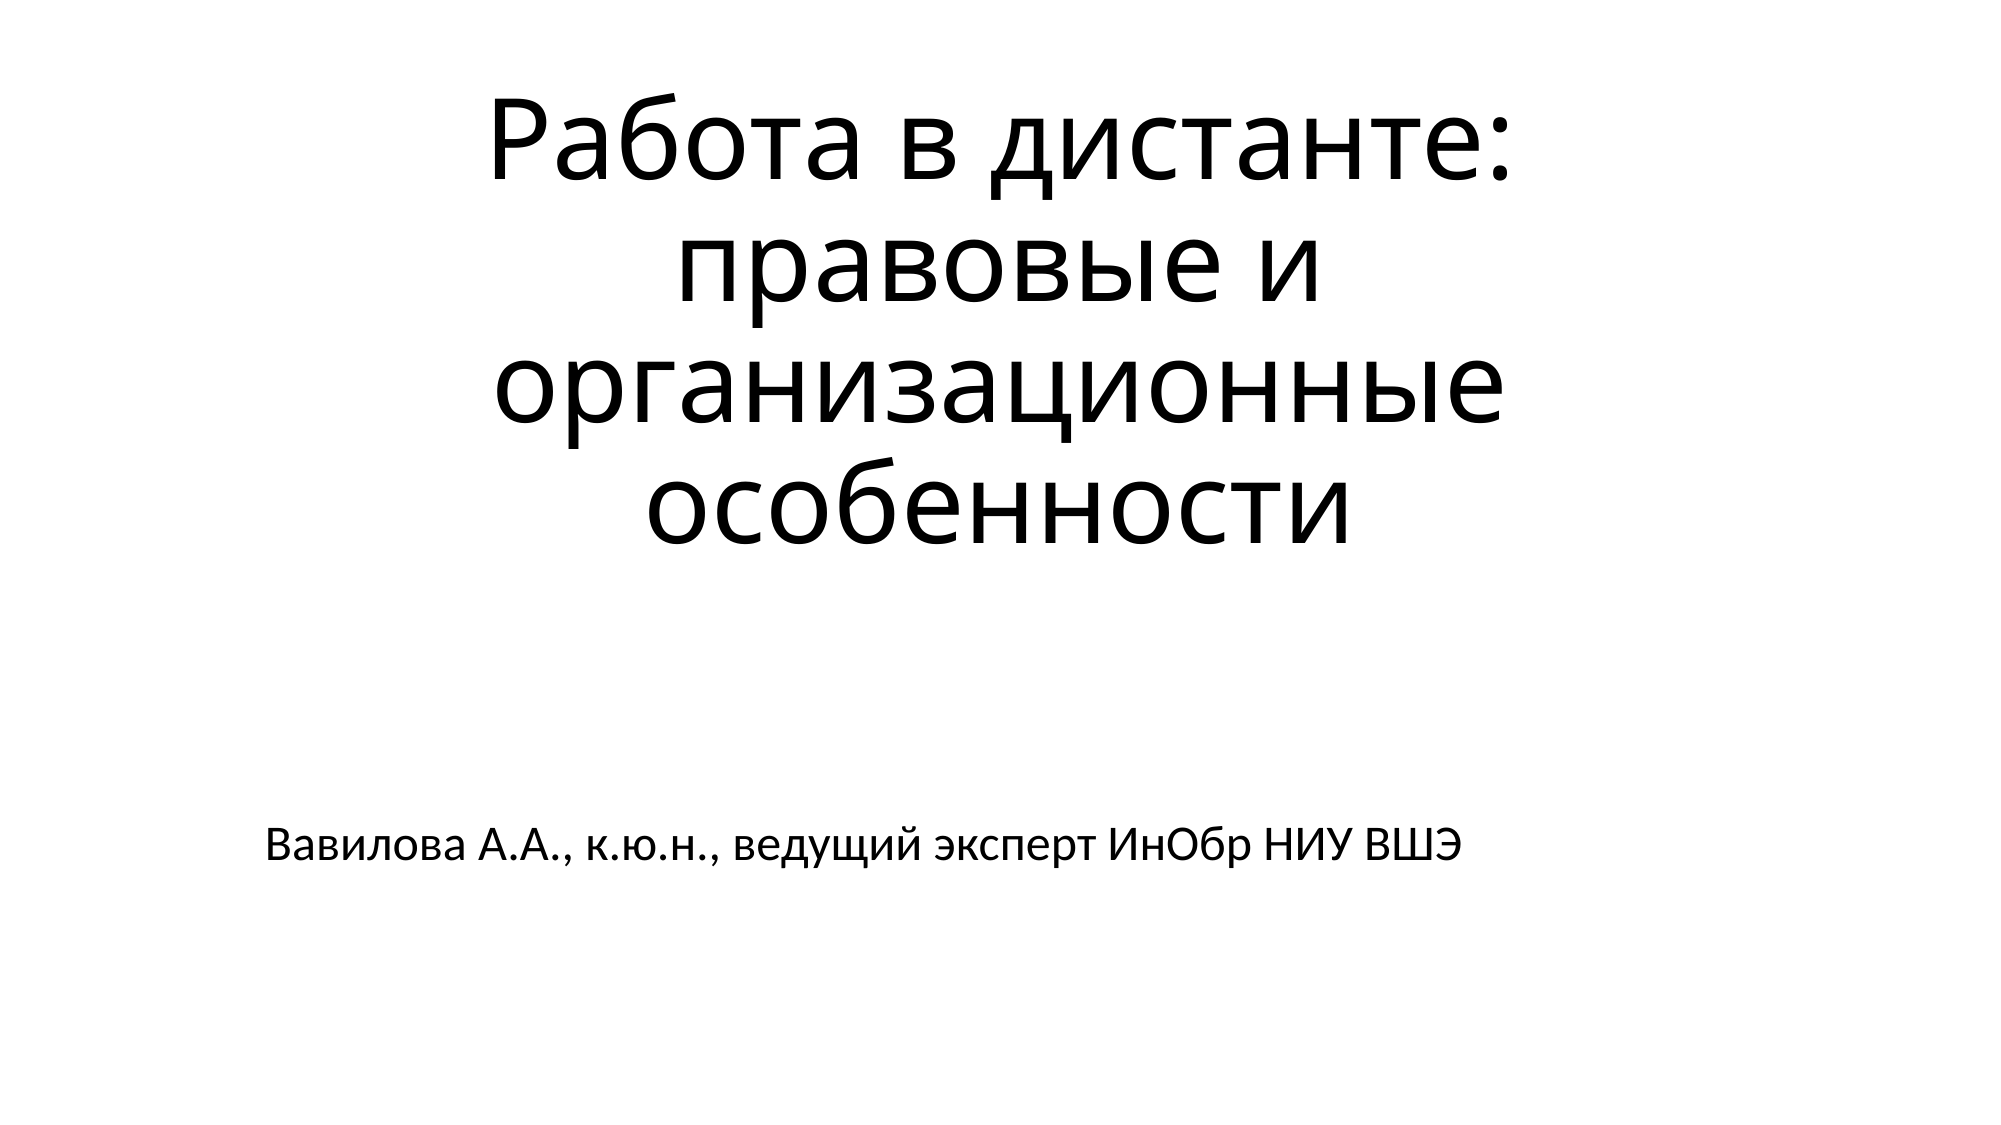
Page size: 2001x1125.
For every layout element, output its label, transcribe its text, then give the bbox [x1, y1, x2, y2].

subtitle Вавилова А.А., к.ю.н., ведущий эксперт ИнОбр НИУ ВШЭ [249, 728, 1750, 1001]
title Работа в дистанте: правовые и организационные особенности [249, 184, 1750, 576]
